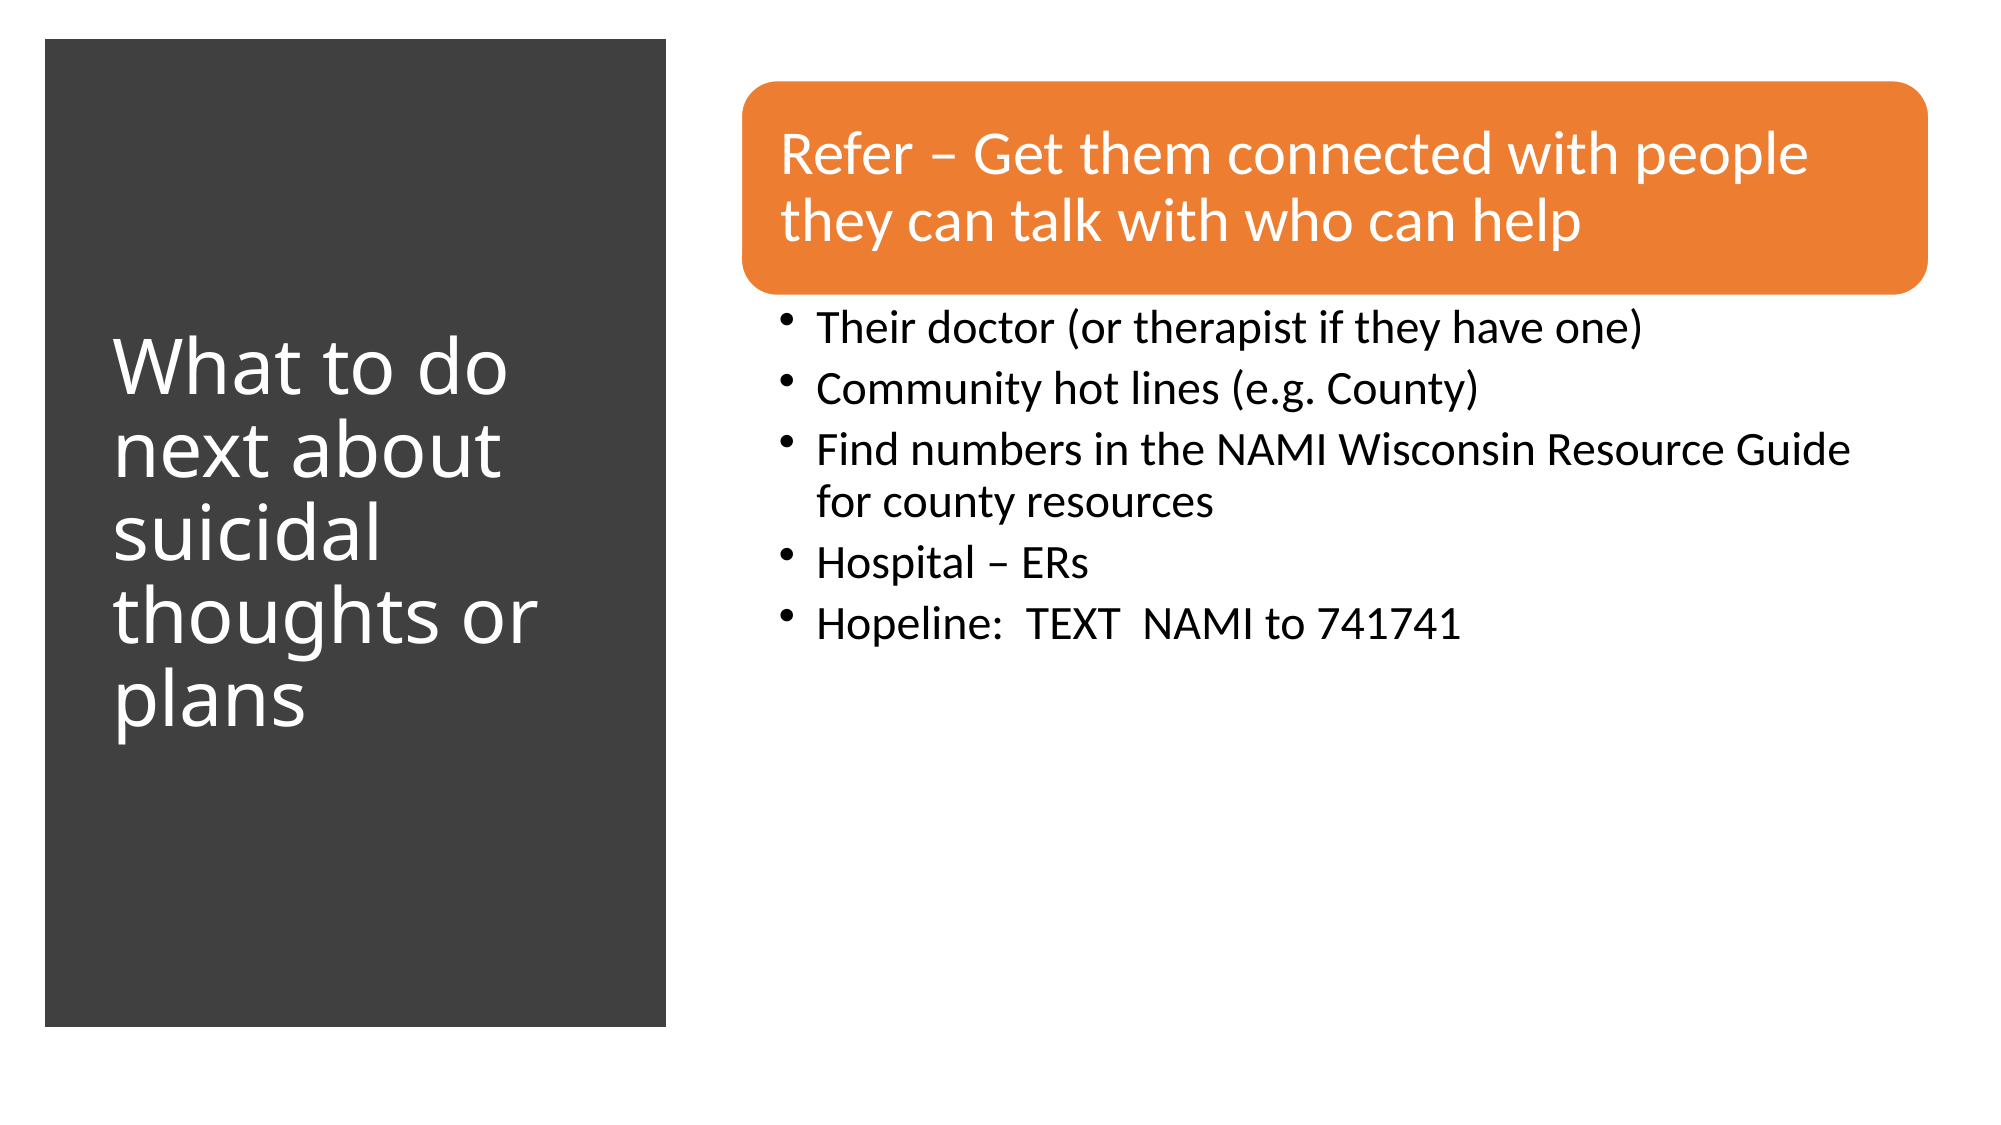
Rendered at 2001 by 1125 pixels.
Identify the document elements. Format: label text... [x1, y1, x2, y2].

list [740, 49, 1930, 702]
title What to do next about suicidal thoughts or plans [97, 104, 617, 967]
text_box [54, 49, 656, 1018]
